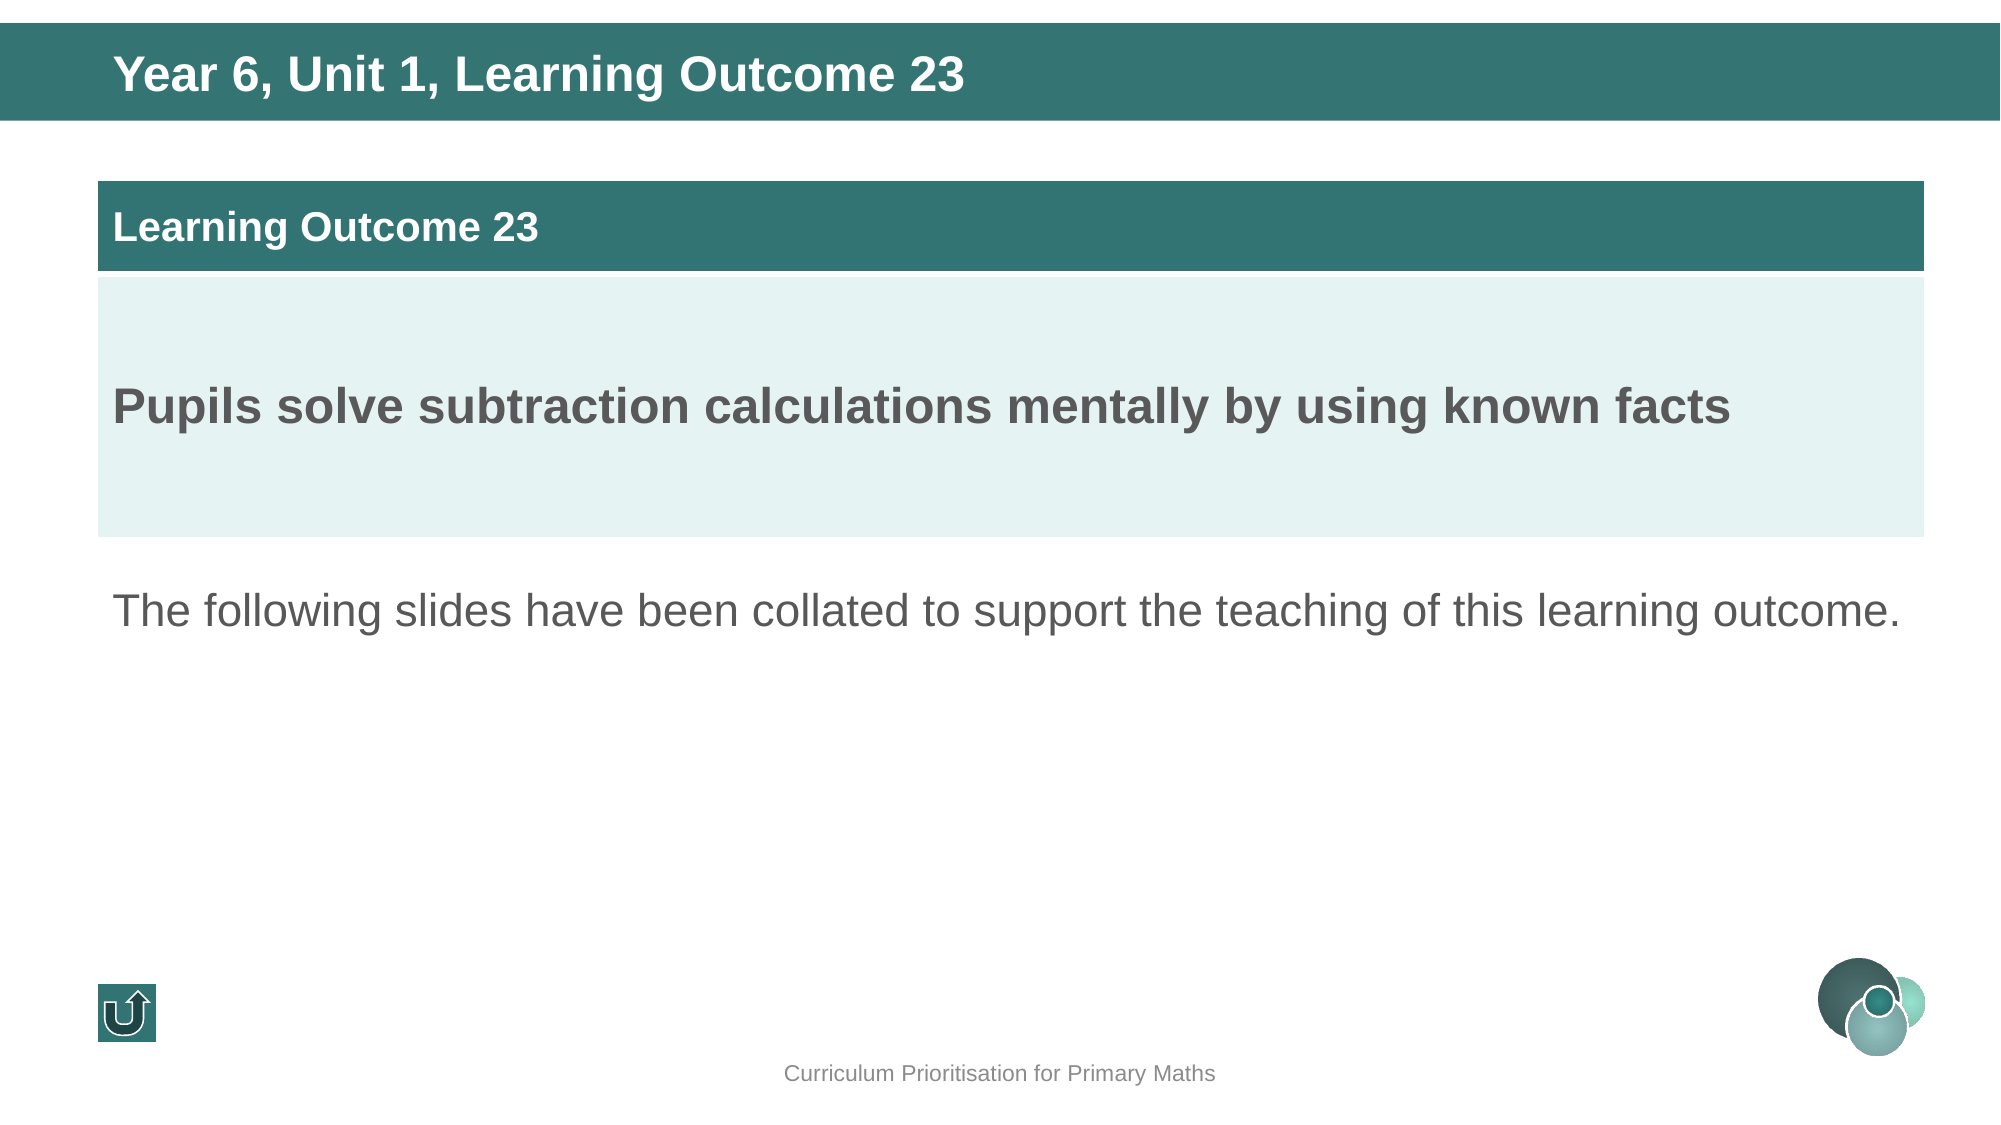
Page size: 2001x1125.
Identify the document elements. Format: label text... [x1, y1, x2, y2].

text_box [96, 983, 157, 1044]
table_header Learning Outcome 23 [98, 181, 1924, 271]
footer Curriculum Prioritisation for Primary Maths [0, 1042, 2000, 1103]
table_cell Pupils solve subtraction calculations mentally by using known facts [98, 277, 1924, 537]
picture [1818, 958, 1925, 1042]
text_box The following slides have been collated to support the teaching of this learning outcome. [97, 562, 1925, 677]
text_box Year 6, Unit 1, Learning Outcome 23 [97, 40, 1945, 111]
